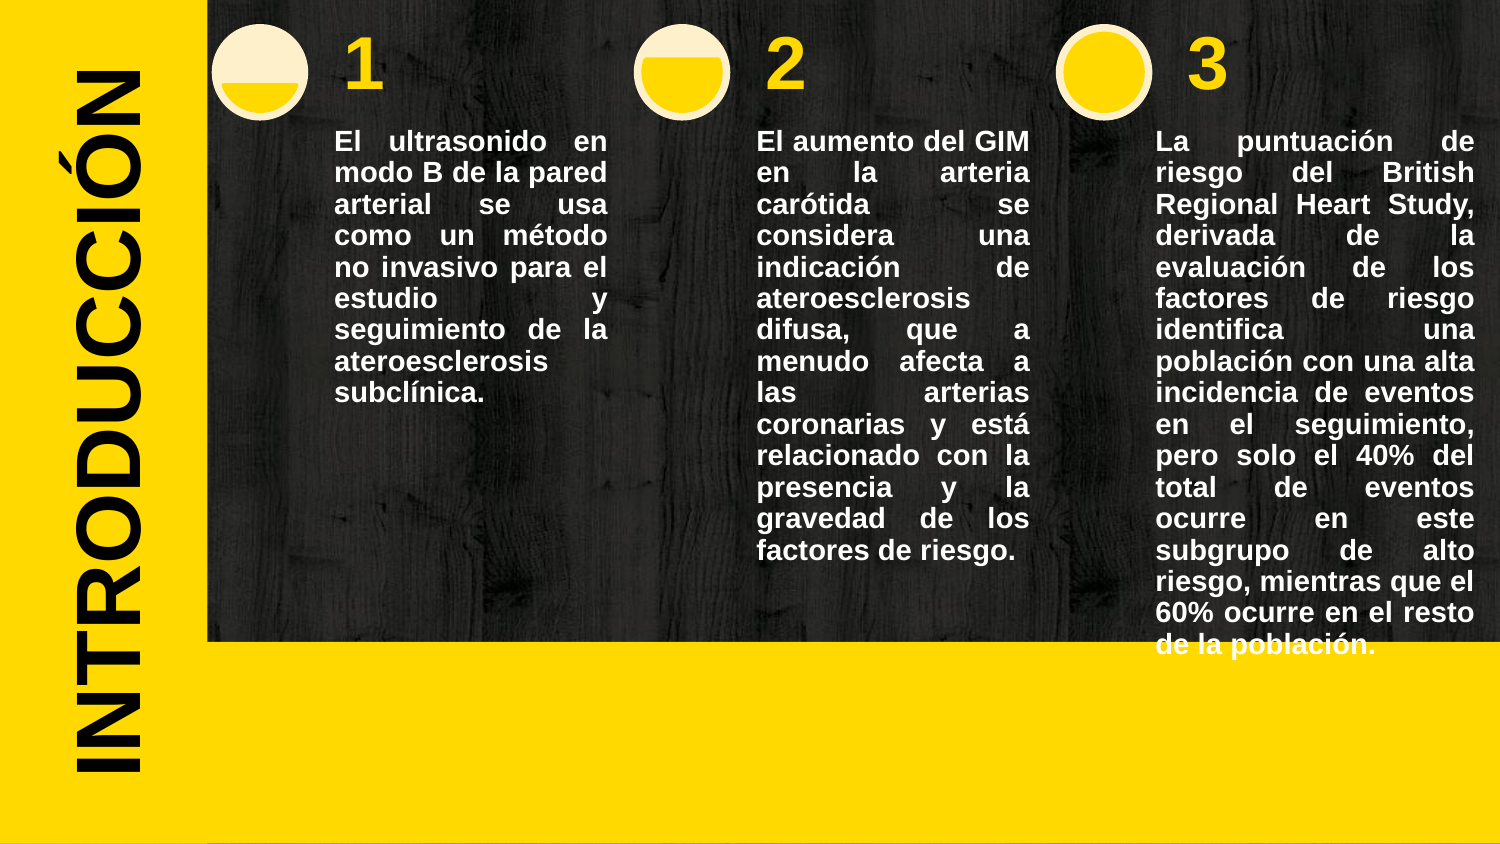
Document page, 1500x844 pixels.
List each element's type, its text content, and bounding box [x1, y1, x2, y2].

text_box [210, 23, 1482, 737]
picture [209, 0, 1500, 641]
text_box INTRODUCCIÓN [0, 0, 209, 844]
